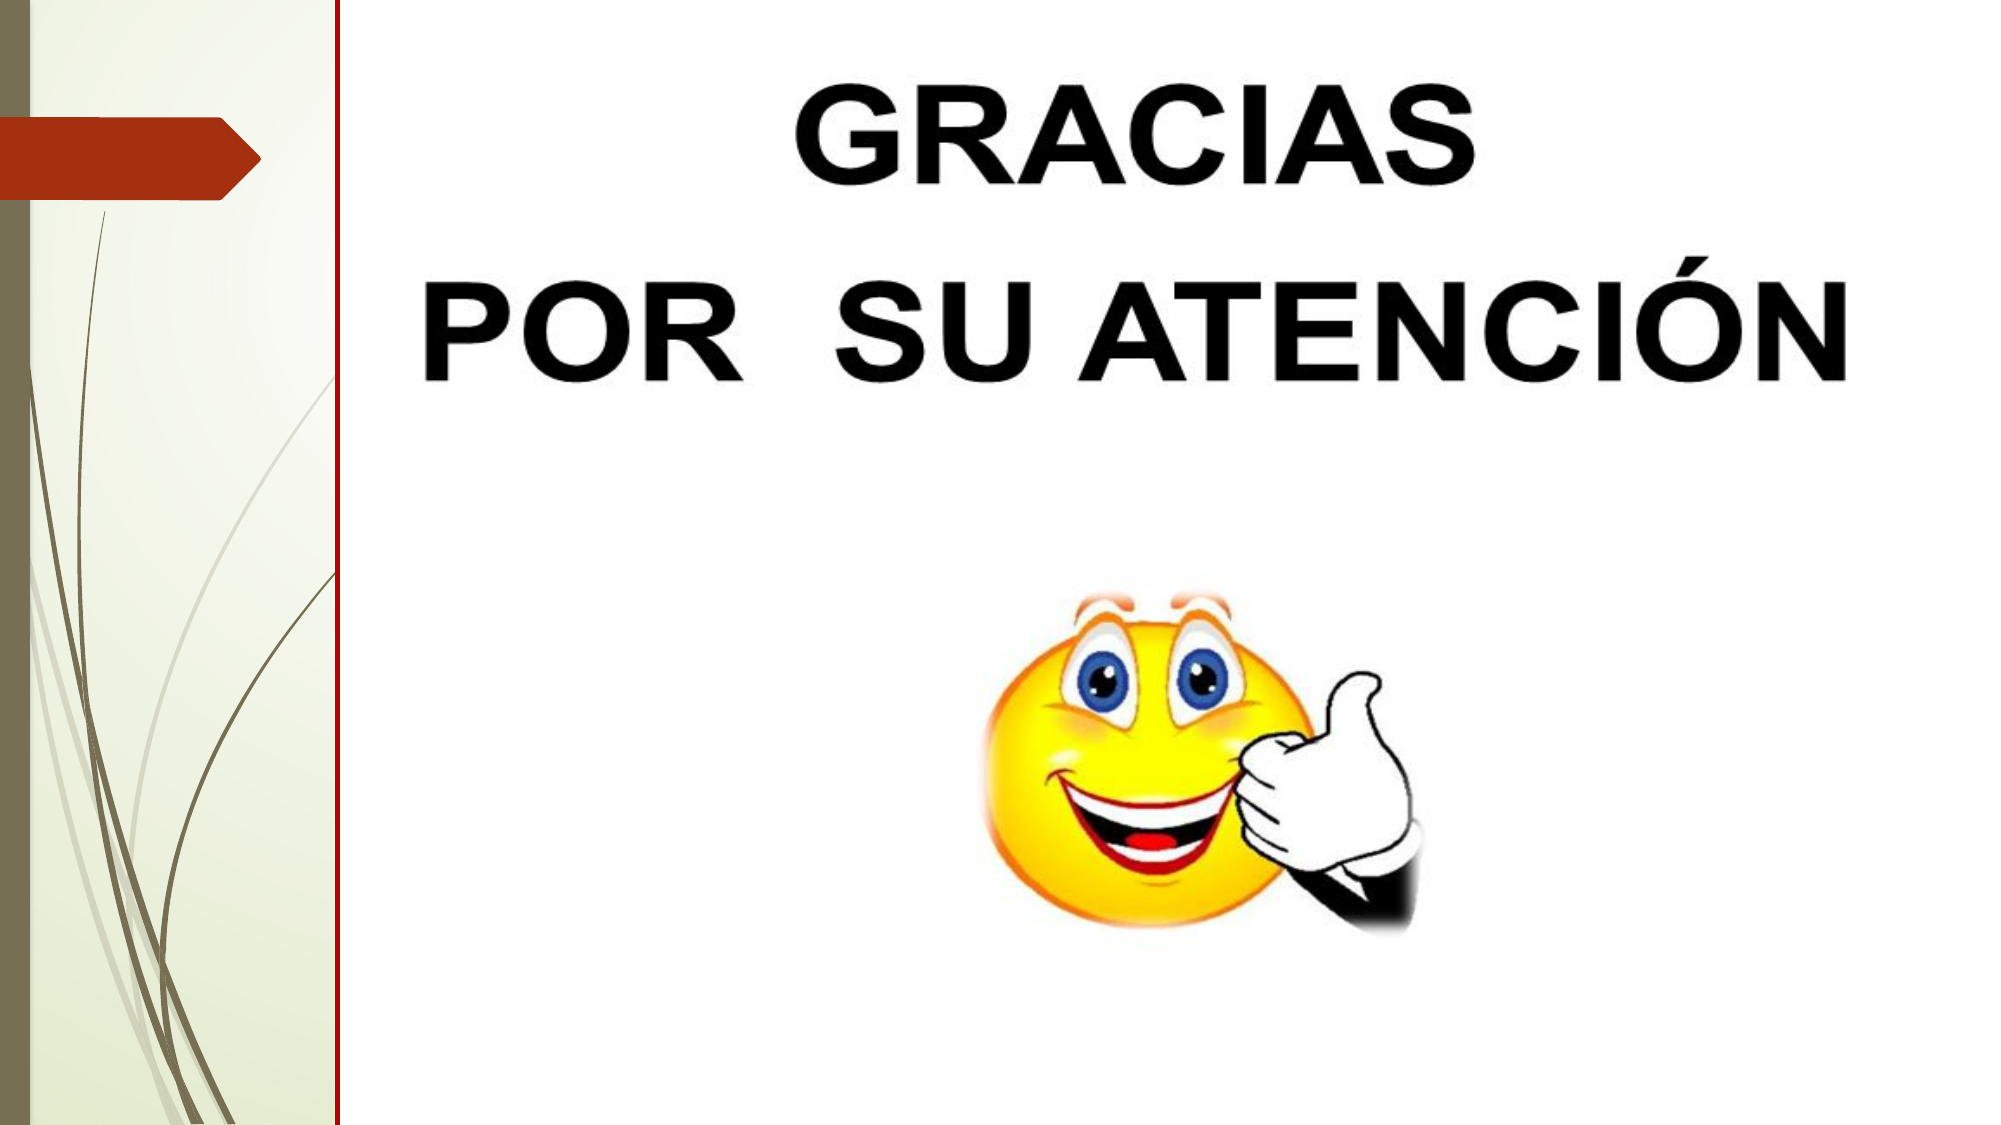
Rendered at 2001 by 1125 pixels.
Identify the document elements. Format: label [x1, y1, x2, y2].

picture [339, 0, 2000, 1125]
